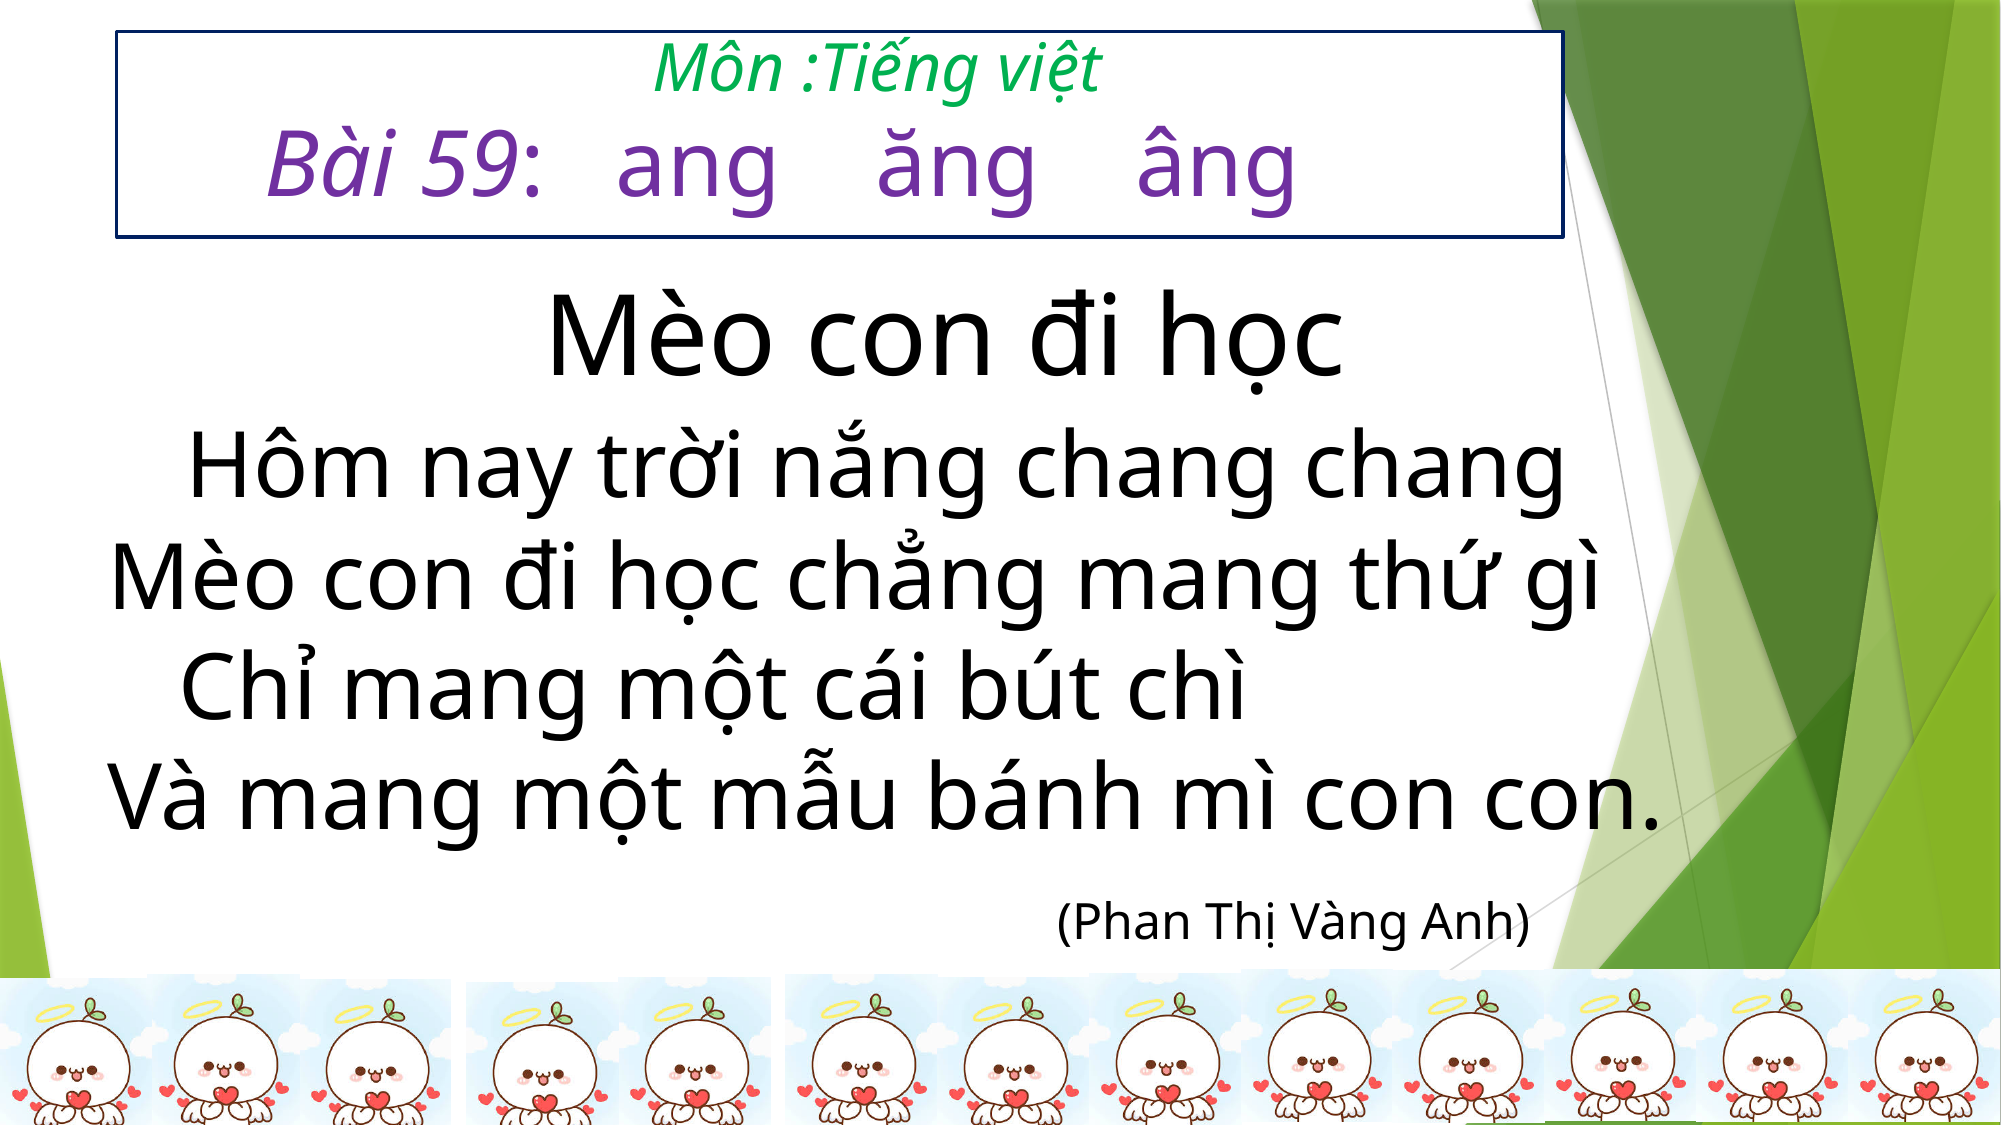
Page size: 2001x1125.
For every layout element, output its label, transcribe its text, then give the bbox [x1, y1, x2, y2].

picture [785, 968, 2000, 1125]
text_box Mèo con đi học Hôm nay trời nắng chang chang Mèo con đi học chẳng mang thứ gì Chỉ mang một cái bút chì Và mang một mẫu bánh mì con con. (Phan Thị Vàng Anh) [92, 255, 1797, 966]
picture [466, 976, 771, 1125]
picture [0, 973, 452, 1125]
text_box Môn :Tiếng việt Bài 59: ang ăng âng [115, 30, 1565, 239]
